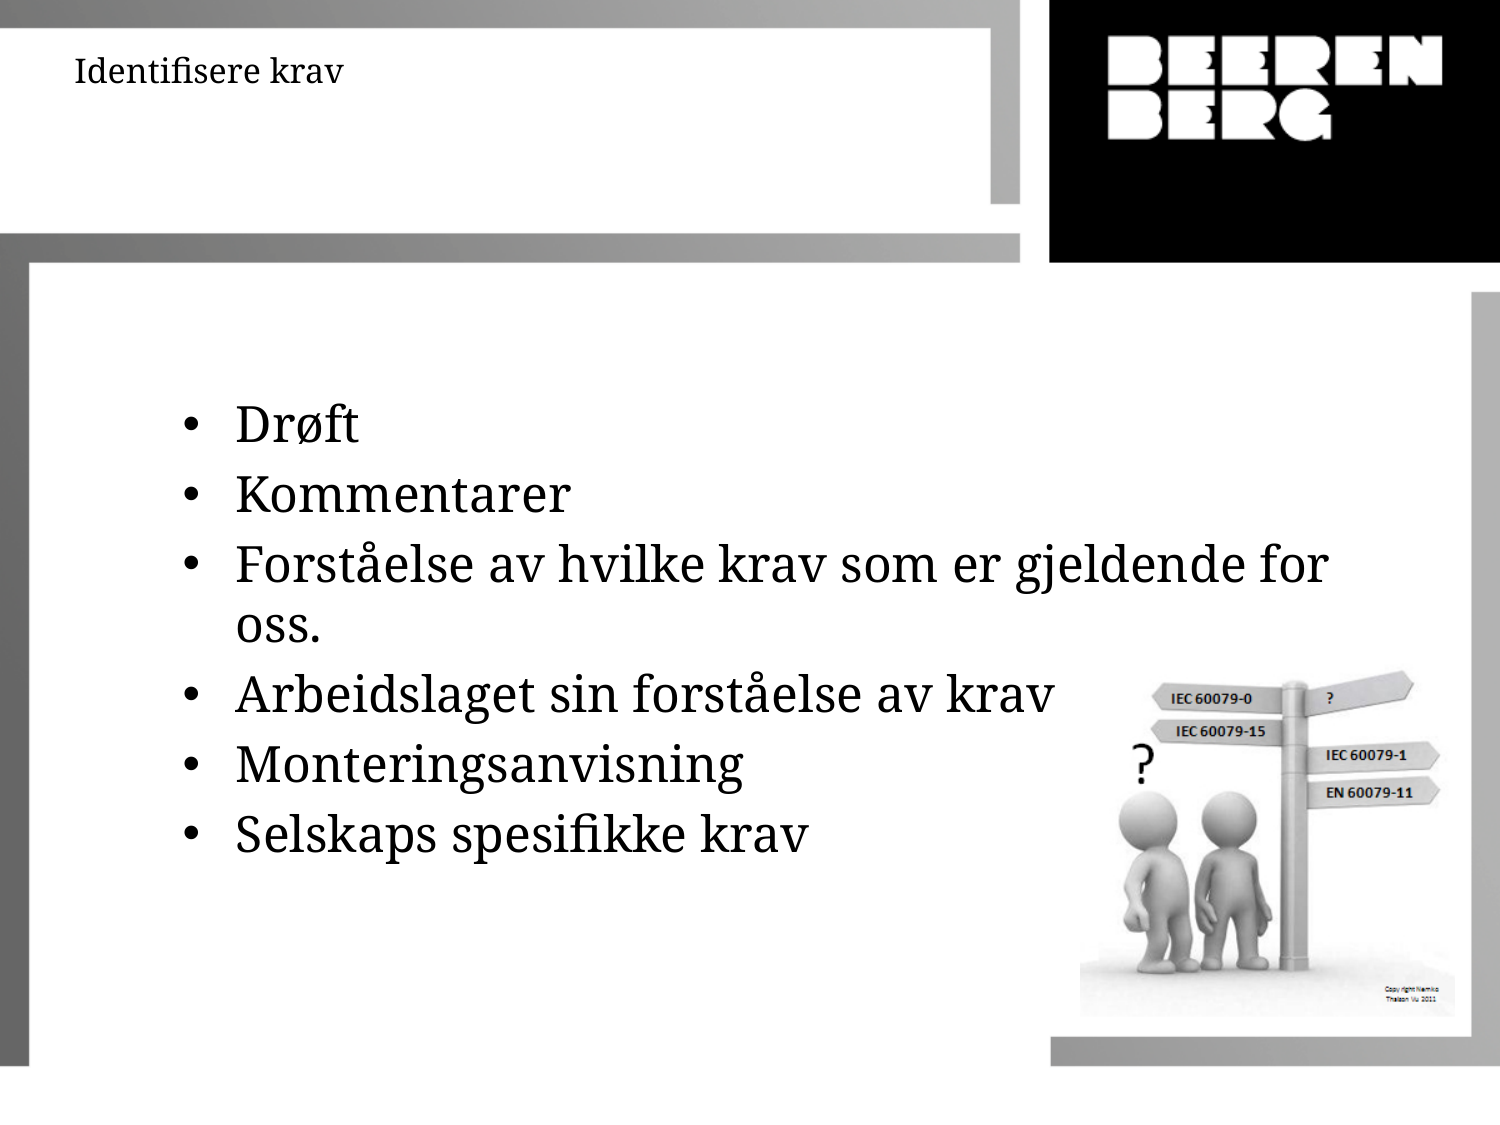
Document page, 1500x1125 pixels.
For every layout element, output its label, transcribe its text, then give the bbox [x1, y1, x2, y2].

title Identifisere krav [59, 41, 963, 226]
picture [0, 0, 1500, 1125]
list Drøft Kommentarer Forståelse av hvilke krav som er gjeldende for oss. Arbeidslaget sin forståelse av krav Monteringsanvisning Selskaps spesifikke krav [149, 385, 1426, 1043]
